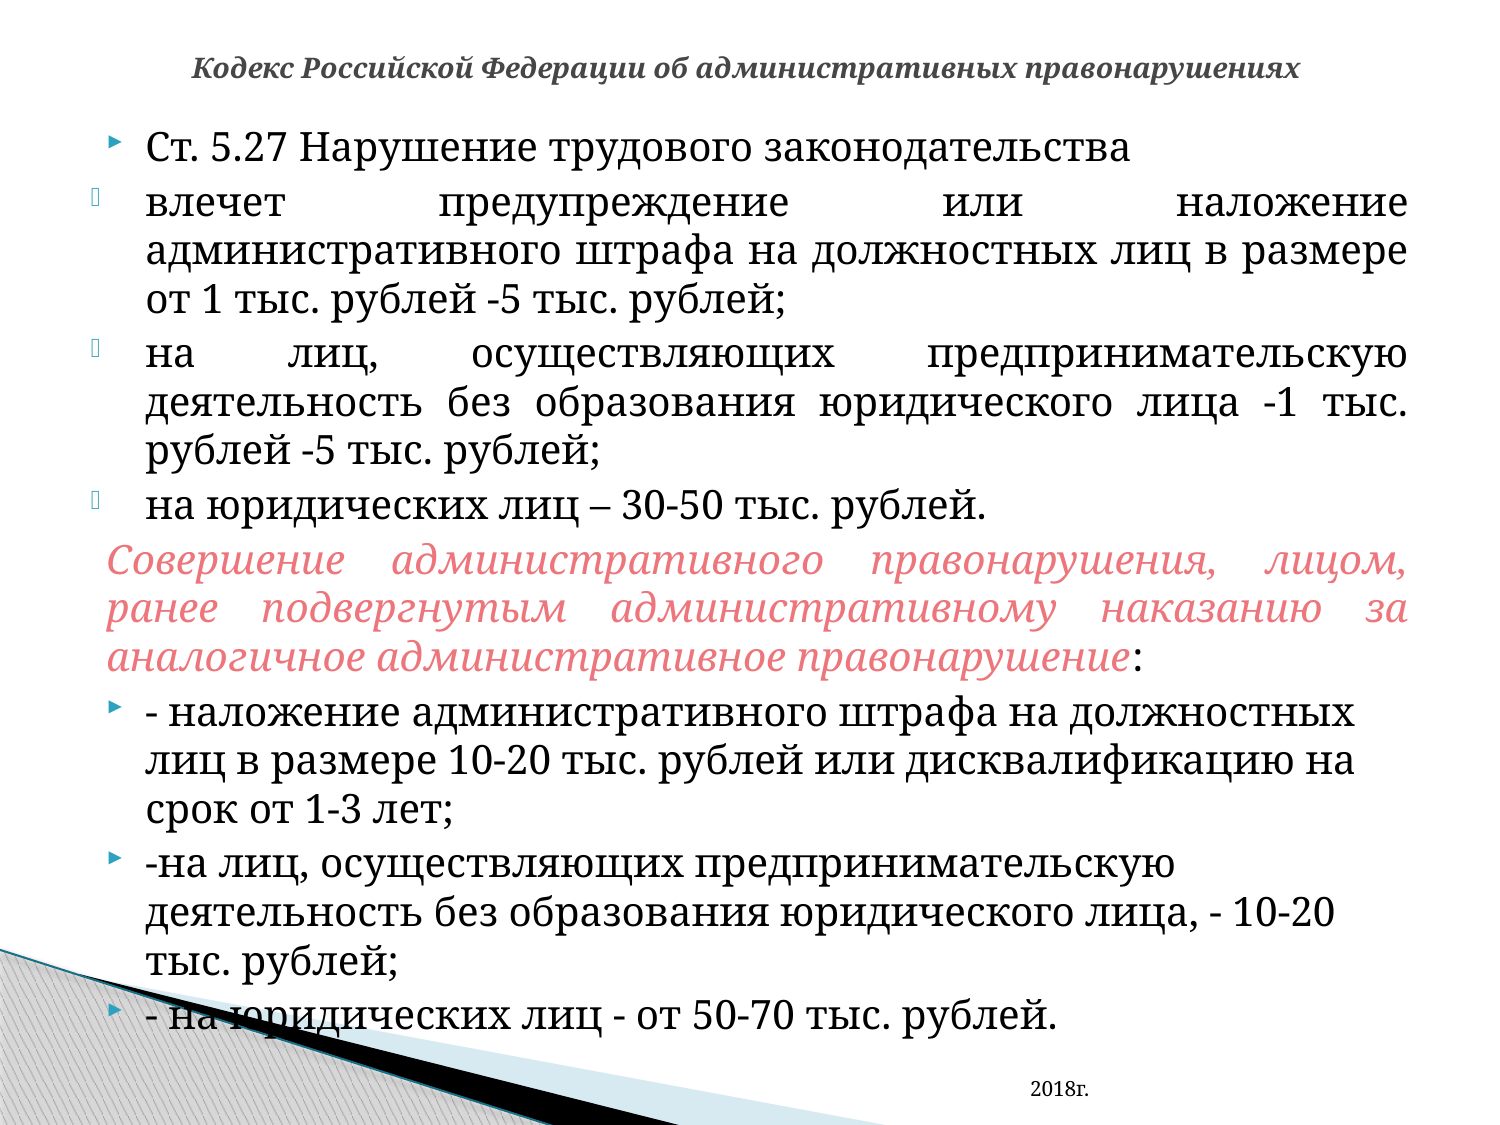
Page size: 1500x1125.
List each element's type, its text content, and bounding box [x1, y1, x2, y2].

title Кодекс Российской Федерации об административных правонарушениях [75, 42, 1425, 161]
footer 2018г. [718, 1051, 1105, 1112]
list Ст. 5.27 Нарушение трудового законодательства влечет предупреждение или наложение административного штрафа на должностных лиц в размере от 1 тыс. рублей -5 тыс. рублей; на лиц, осуществляющих предпринимательскую деятельность без образования юридического лица -1 тыс. рублей -5 тыс. рублей; на юридических лиц – 30-50 тыс. рублей. Совершение административного правонарушения, лицом, ранее подвергнутым административному наказанию за аналогичное административное правонарушение: - наложение административного штрафа на должностных лиц в размере 10-20 тыс. рублей или дисквалификацию на срок от 1-3 лет; -на лиц, осуществляющих предпринимательскую деятельность без образования юридического лица, - 10-20 тыс. рублей; - на юридических лиц - от 50-70 тыс. рублей. [75, 161, 1425, 1059]
